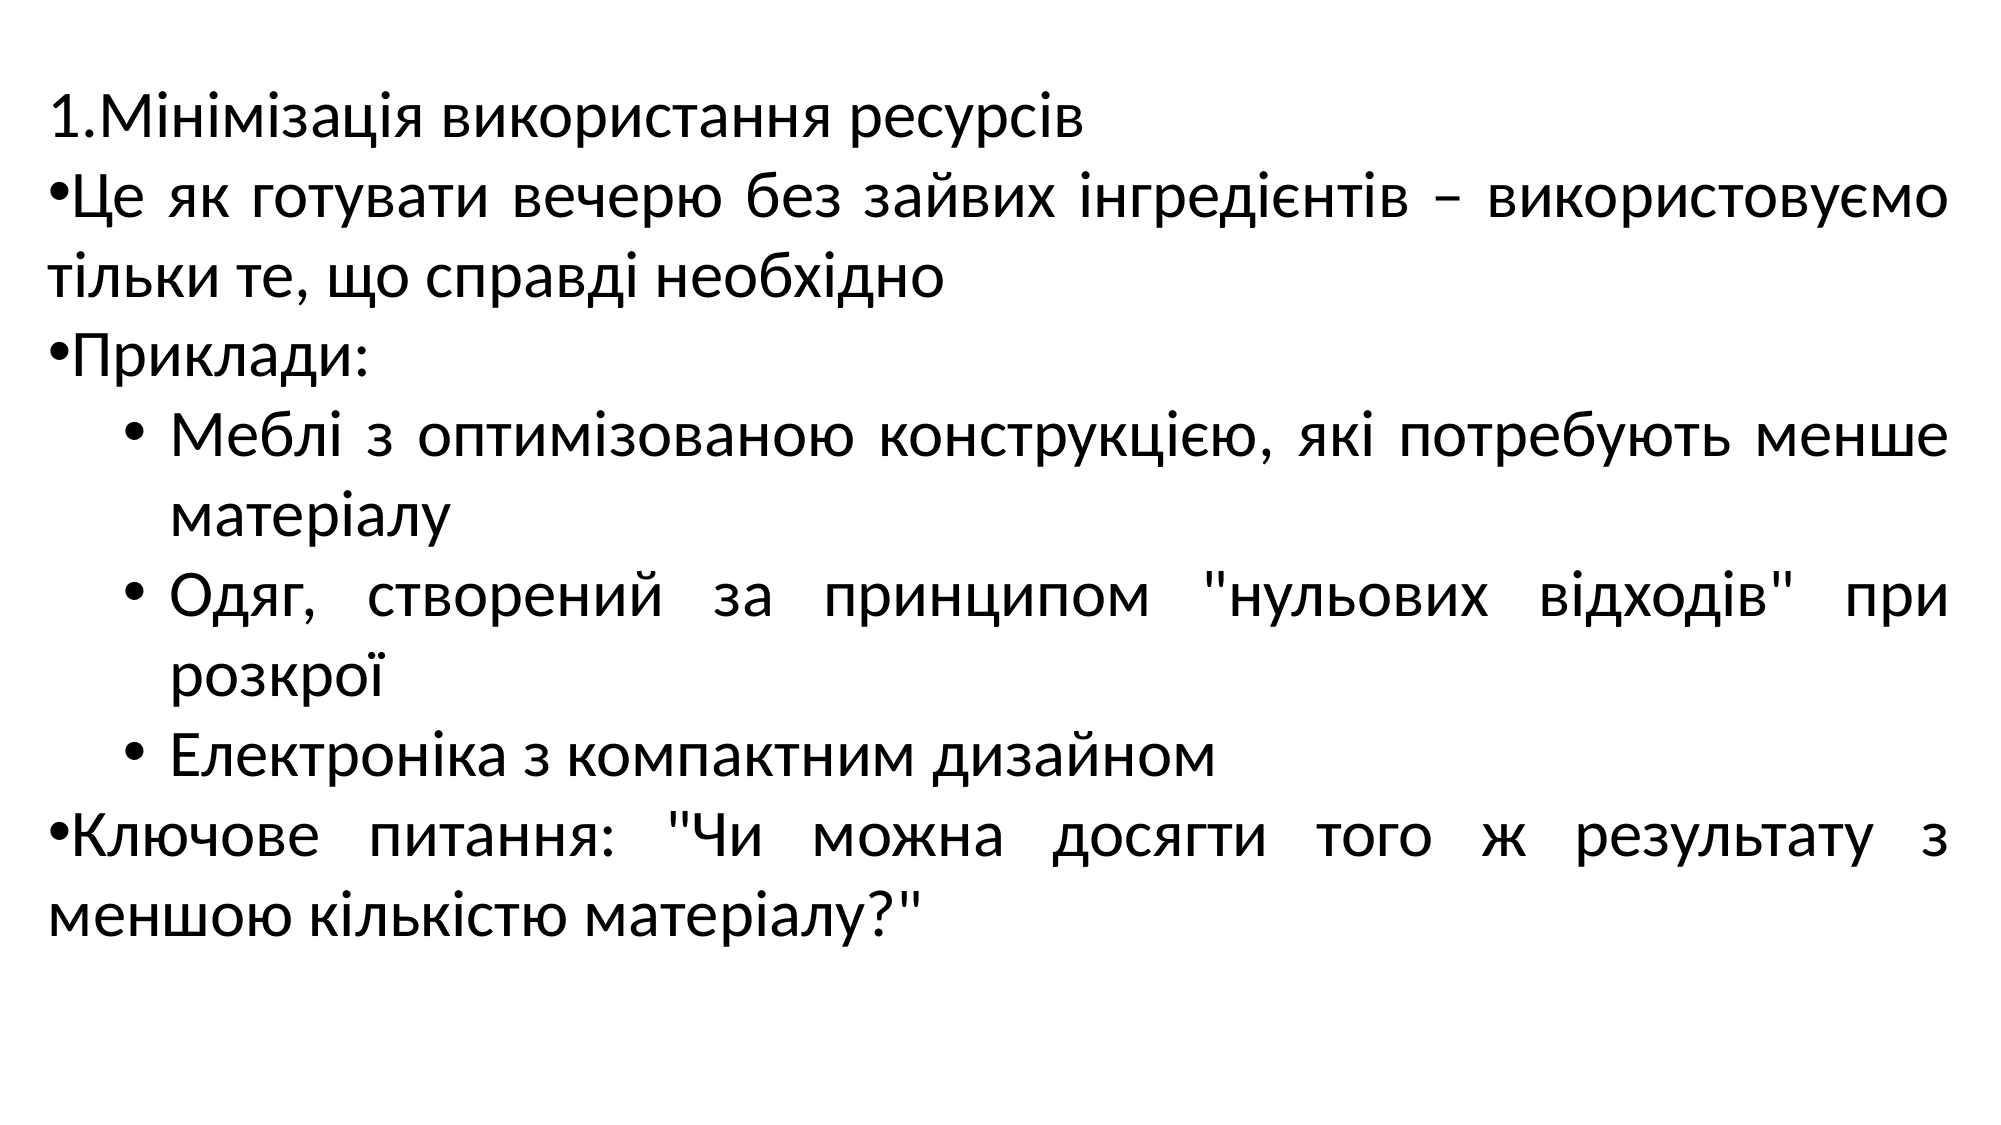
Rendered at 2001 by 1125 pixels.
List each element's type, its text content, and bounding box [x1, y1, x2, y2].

text_box Мінімізація використання ресурсів Це як готувати вечерю без зайвих інгредієнтів – використовуємо тільки те, що справді необхідно Приклади: Меблі з оптимізованою конструкцією, які потребують менше матеріалу Одяг, створений за принципом "нульових відходів" при розкрої Електроніка з компактним дизайном Ключове питання: "Чи можна досягти того ж результату з меншою кількістю матеріалу?" [33, 63, 1967, 958]
